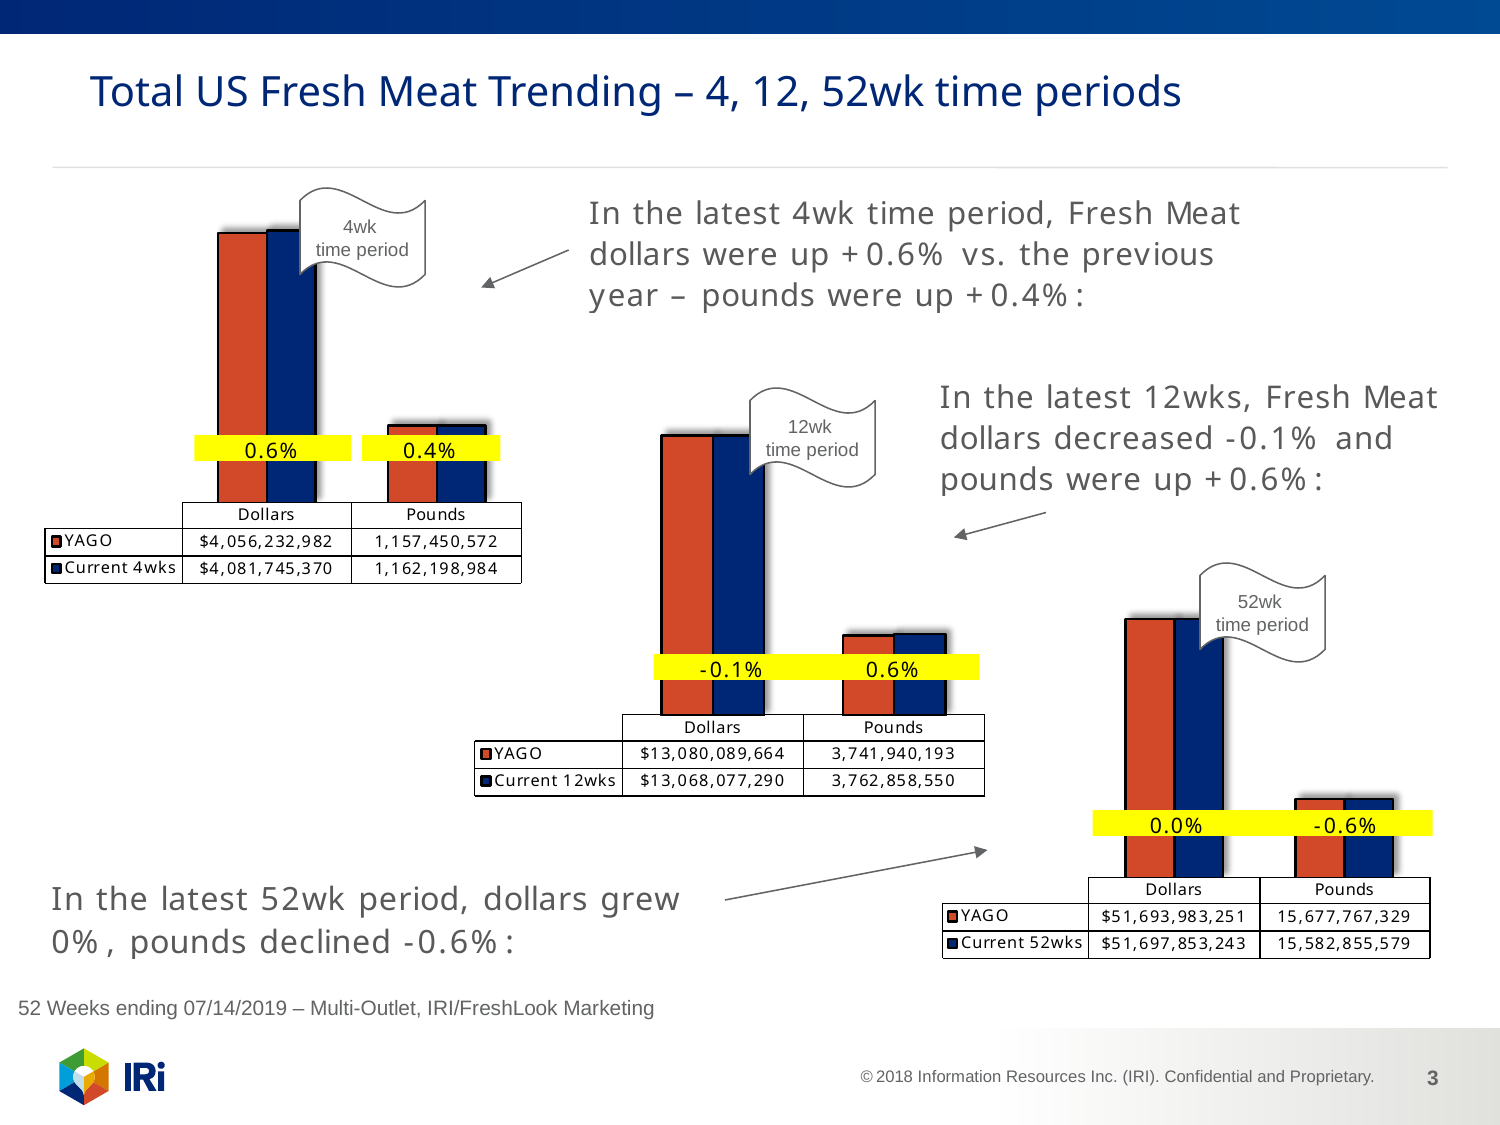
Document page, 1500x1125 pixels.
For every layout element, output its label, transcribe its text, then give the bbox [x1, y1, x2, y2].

picture [582, 189, 1276, 316]
text_box Total US Fresh Meat Trending – 4, 12, 52wk time periods [74, 37, 1425, 142]
text_box 52 Weeks ending 07/14/2019 – Multi-Outlet, IRI/FreshLook Marketing [3, 987, 670, 1028]
picture [44, 874, 760, 962]
text_box 12wk time period [751, 388, 810, 399]
picture [17, 188, 1498, 997]
